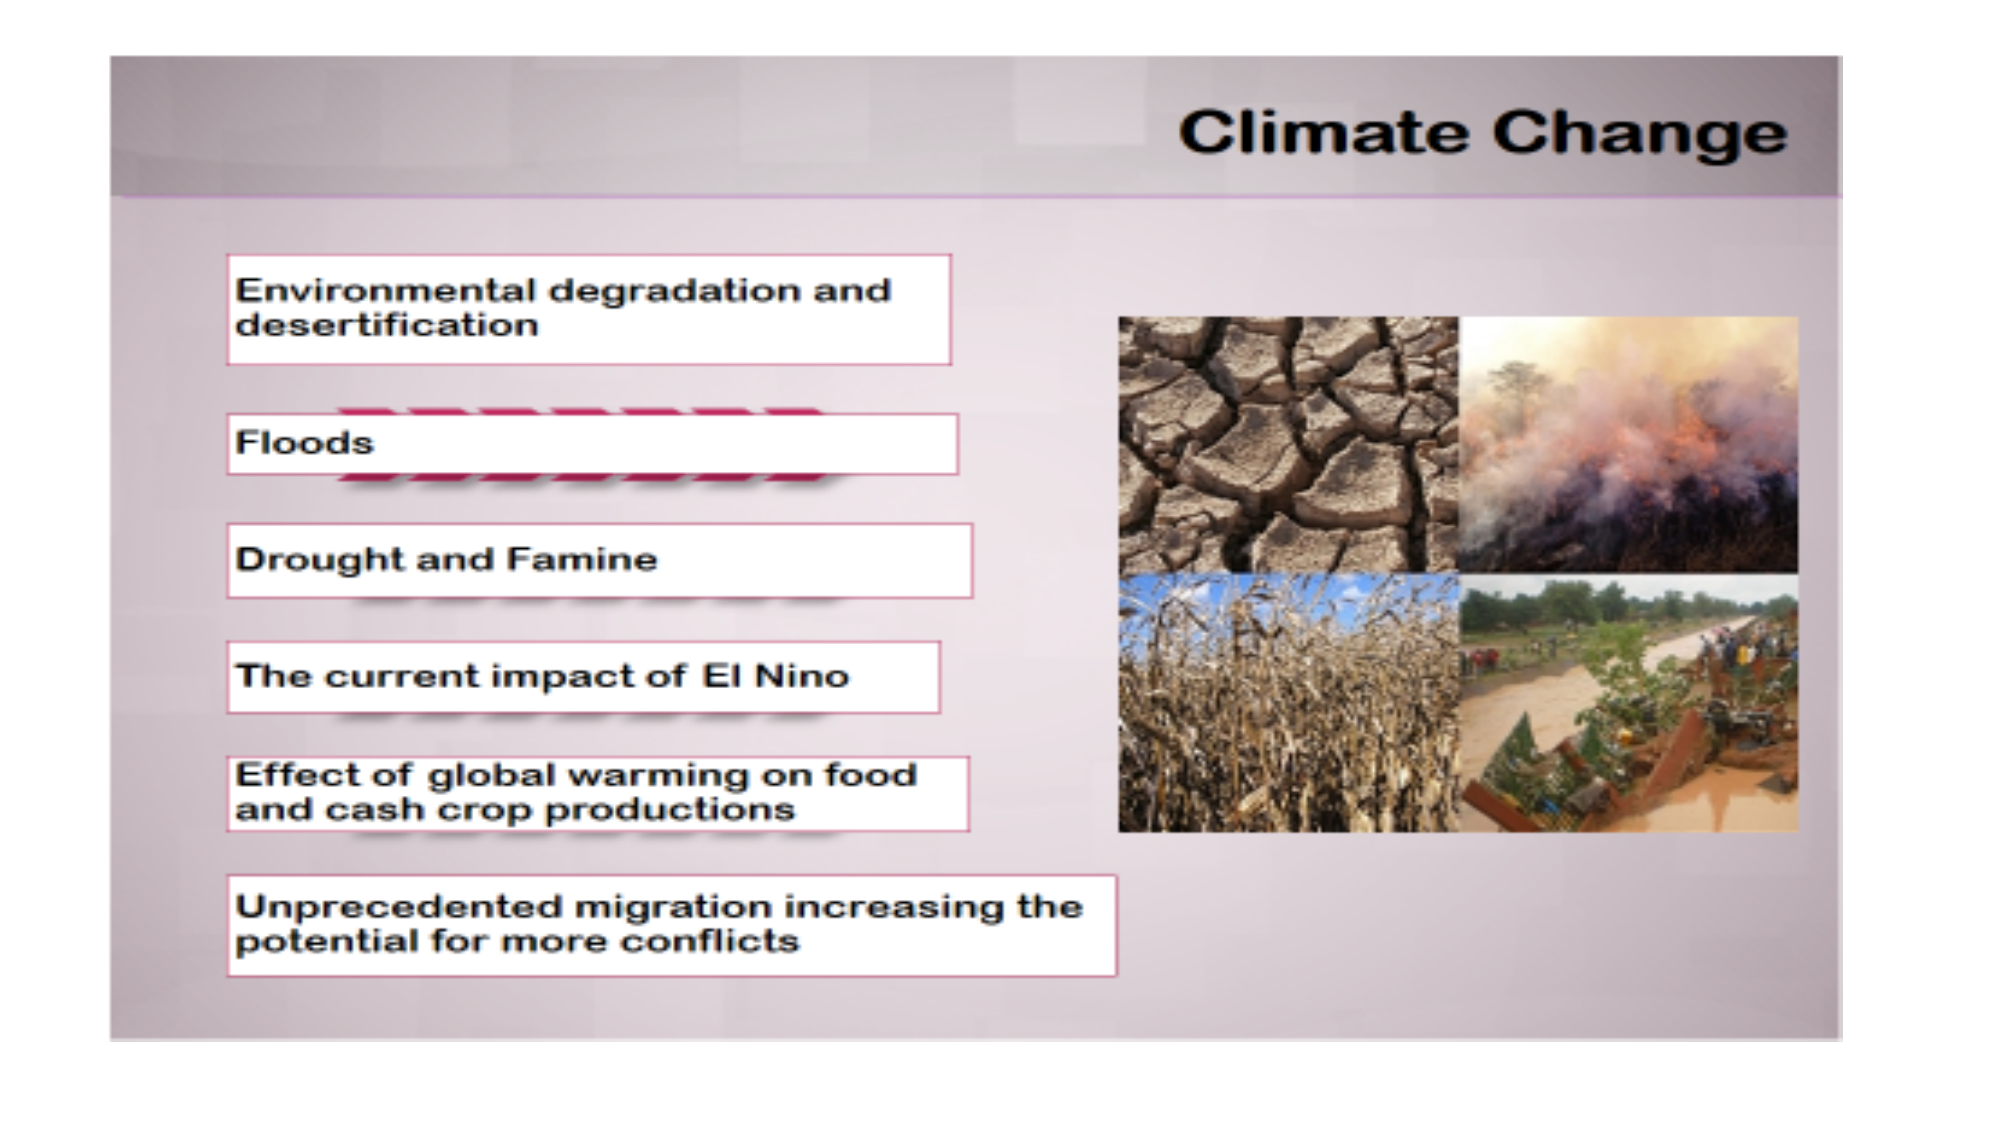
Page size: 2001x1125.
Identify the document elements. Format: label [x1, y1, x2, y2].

picture [108, 54, 1843, 1042]
